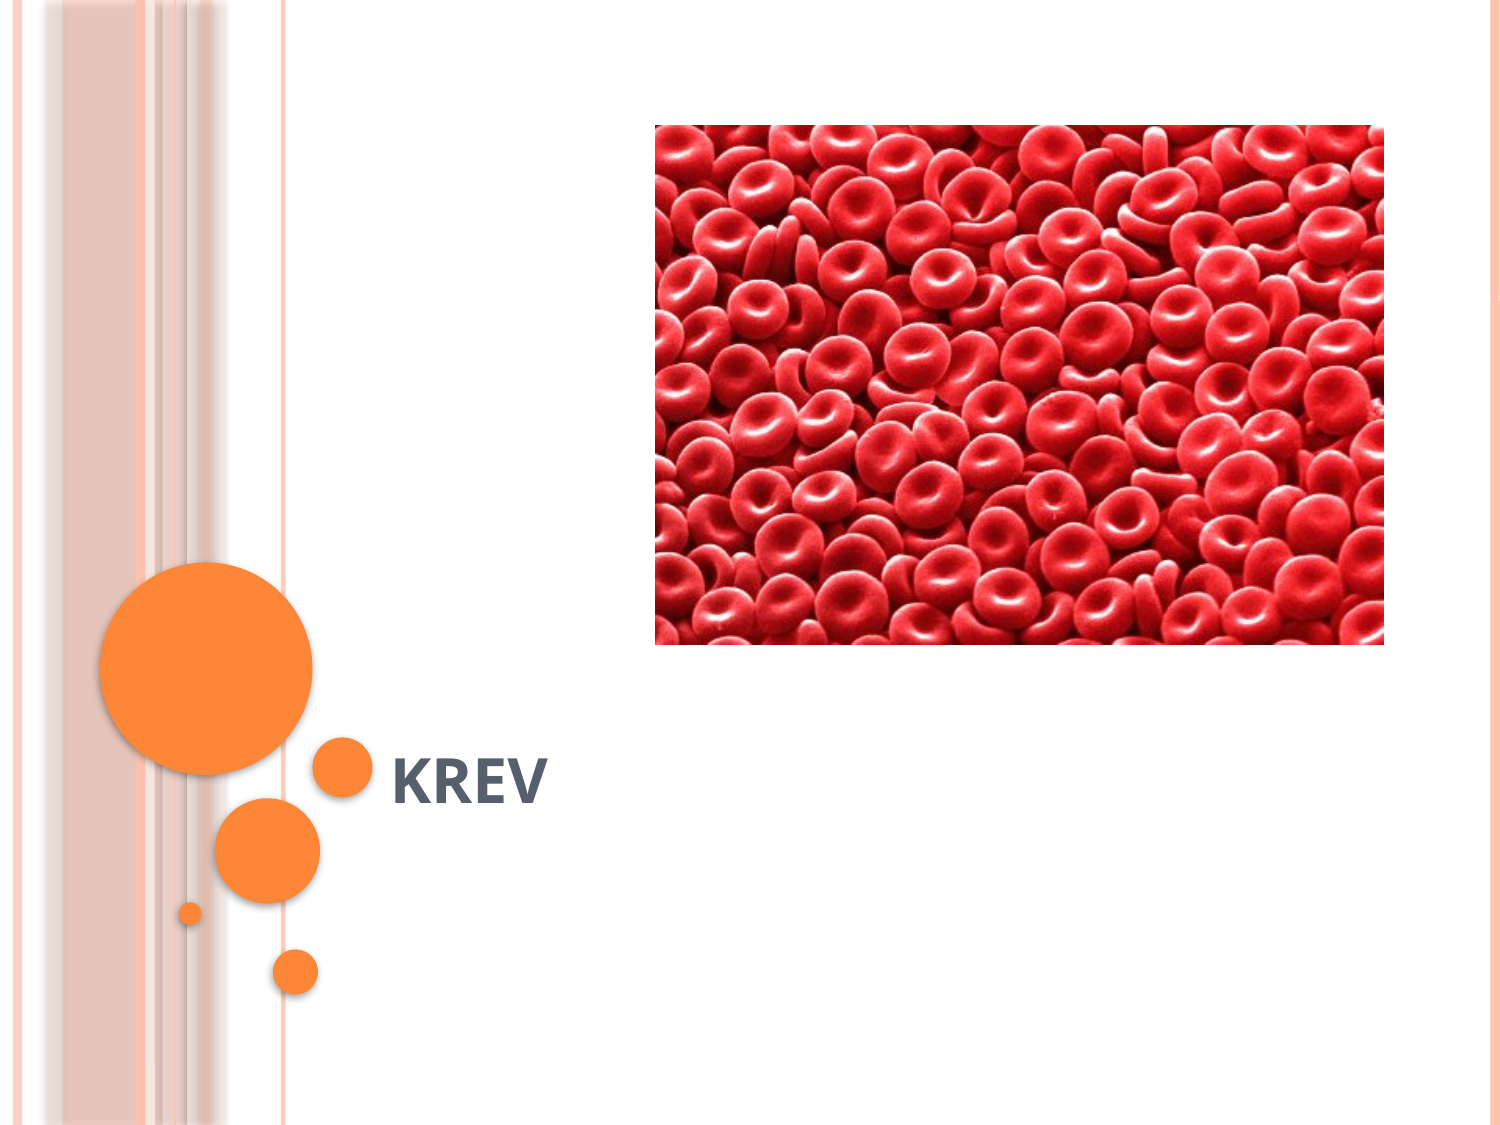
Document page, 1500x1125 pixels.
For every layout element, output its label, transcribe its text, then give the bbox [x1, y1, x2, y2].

title KREV [375, 512, 1388, 824]
picture [654, 124, 1385, 645]
